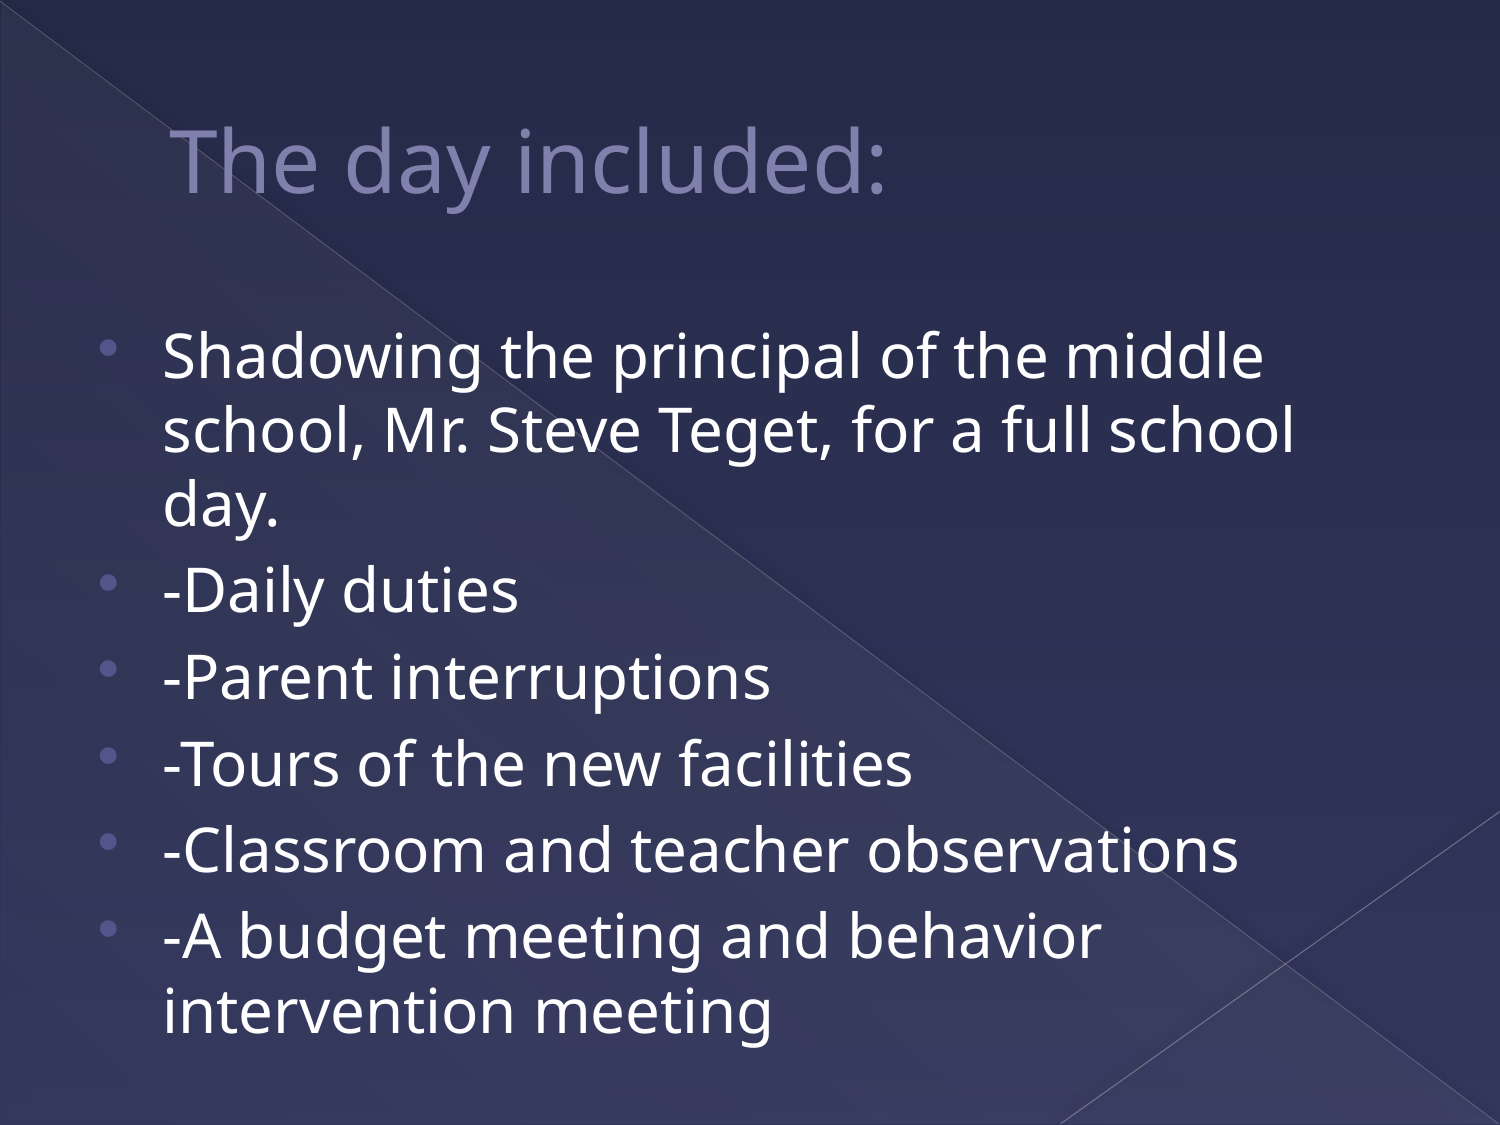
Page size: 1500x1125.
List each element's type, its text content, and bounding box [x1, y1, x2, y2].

list Shadowing the principal of the middle school, Mr. Steve Teget, for a full school day. -Daily duties -Parent interruptions -Tours of the new facilities -Classroom and teacher observations -A budget meeting and behavior intervention meeting [75, 308, 1425, 1059]
title The day included: [75, 43, 1425, 274]
